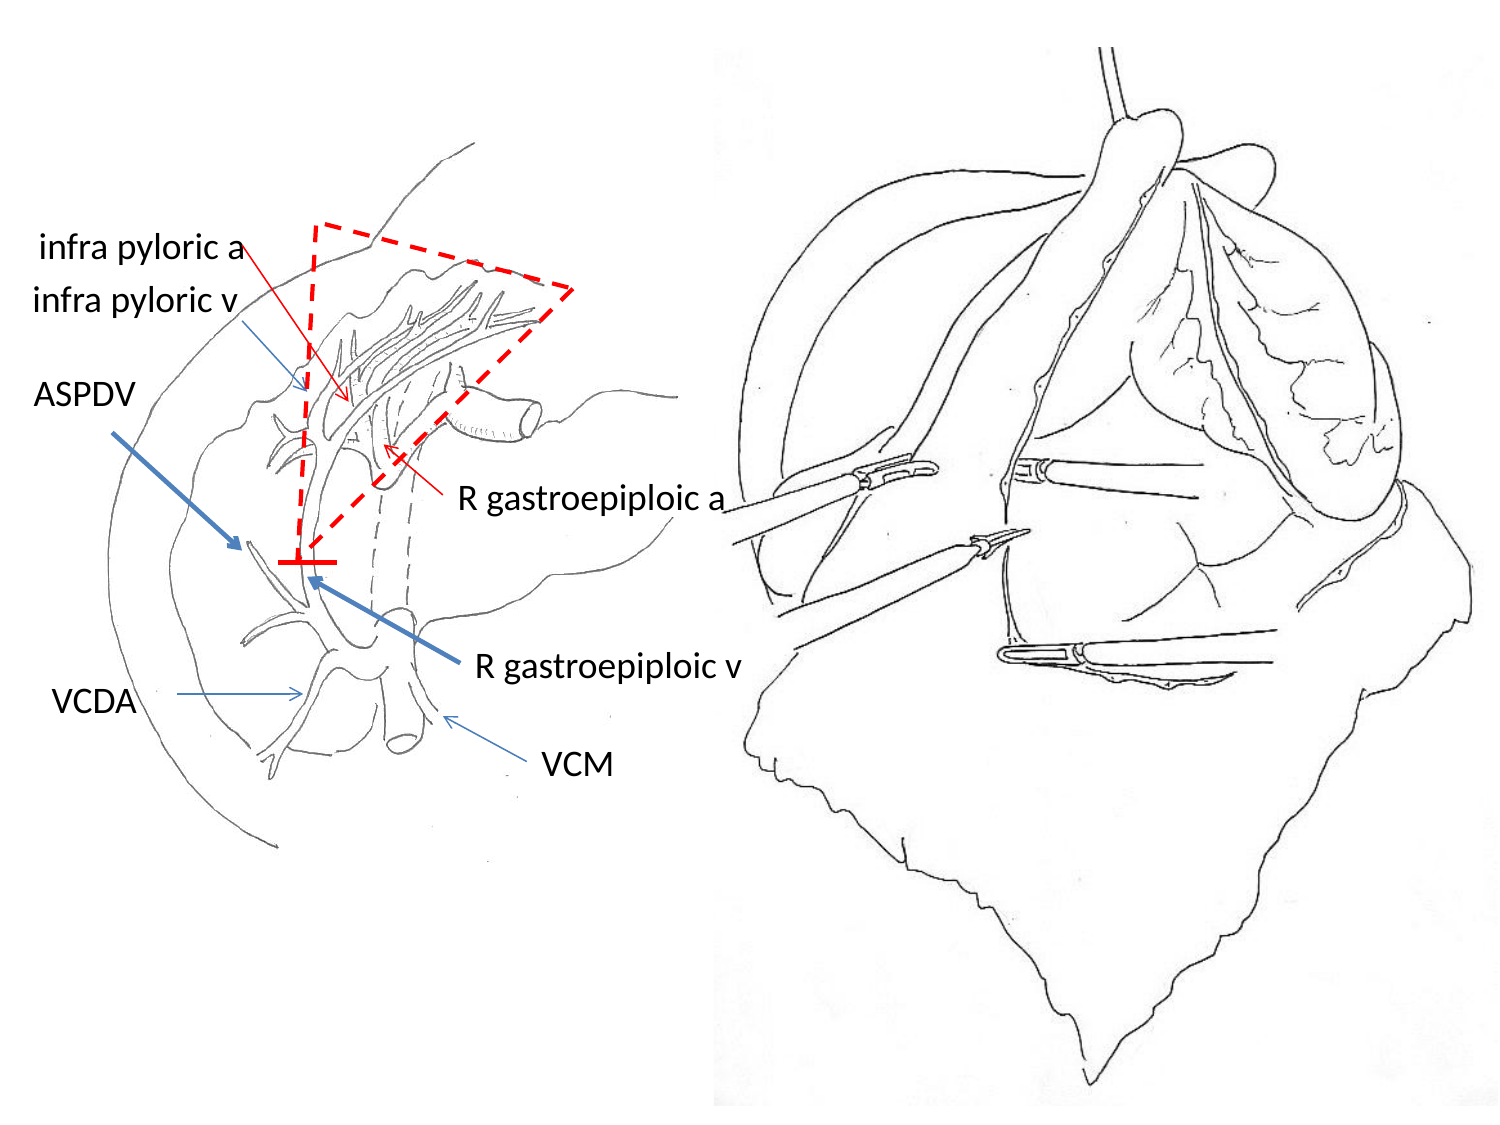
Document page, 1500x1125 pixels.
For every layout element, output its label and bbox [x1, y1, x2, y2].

text_box [383, 444, 444, 496]
text_box [306, 576, 461, 664]
text_box [241, 320, 308, 393]
text_box [241, 244, 349, 402]
text_box [111, 432, 243, 551]
text_box [442, 715, 527, 762]
picture [23, 47, 1499, 1107]
